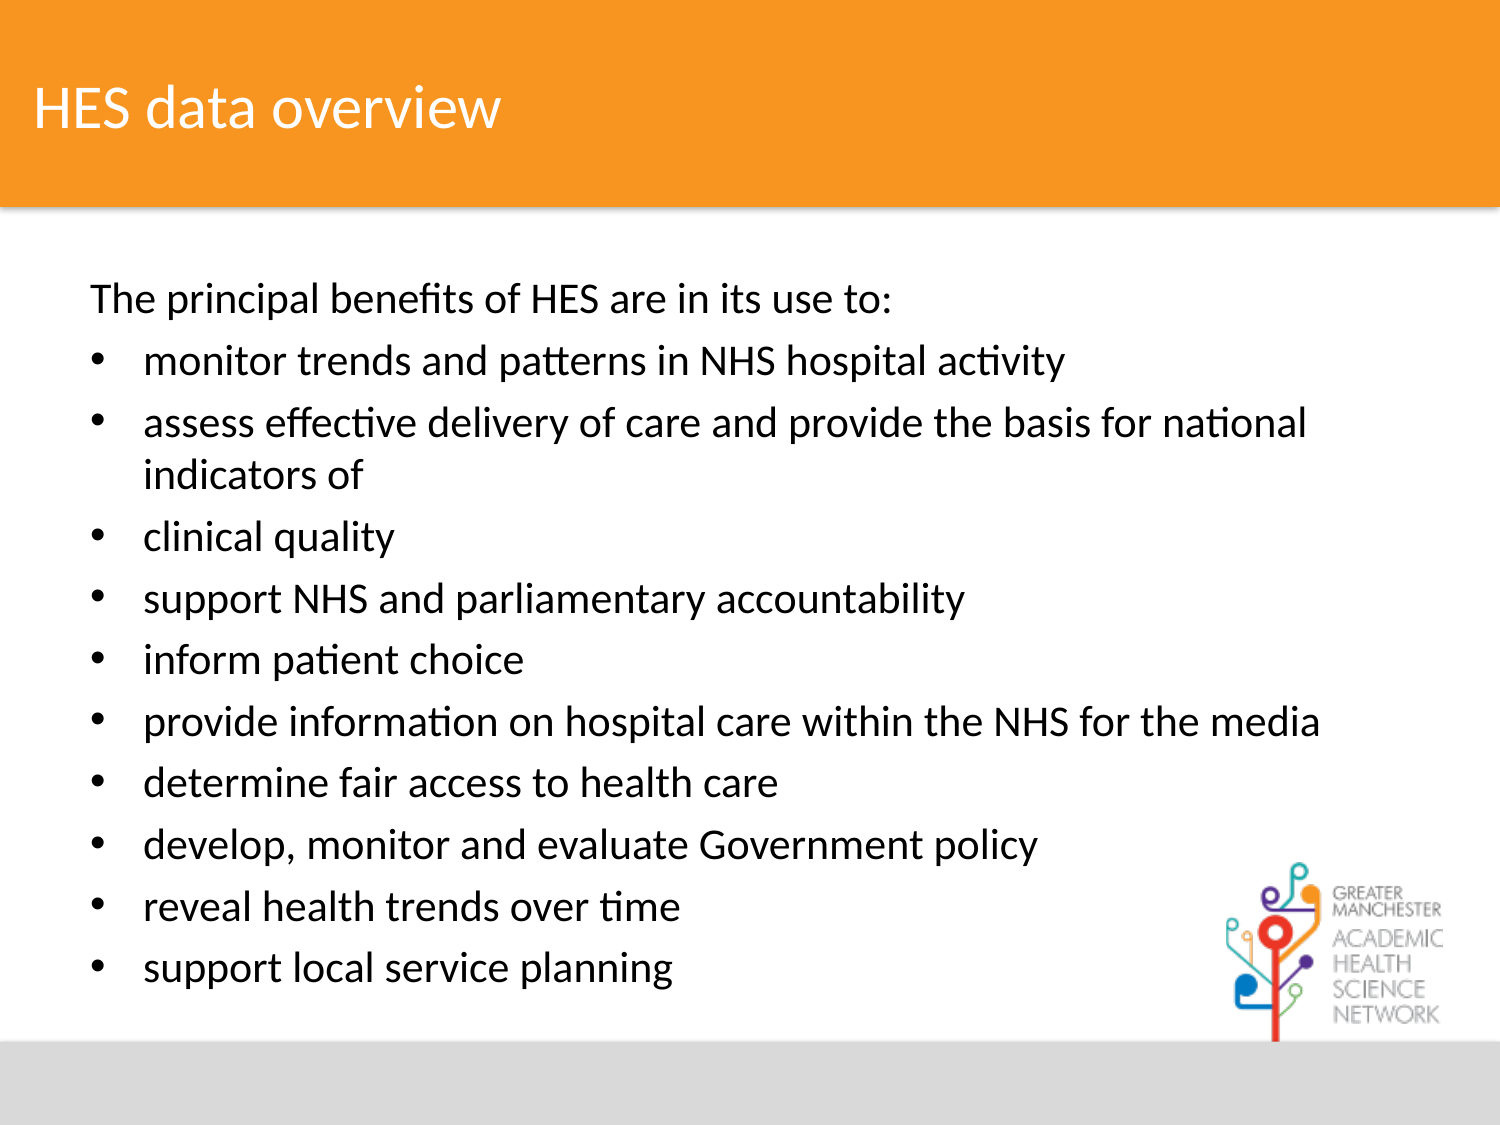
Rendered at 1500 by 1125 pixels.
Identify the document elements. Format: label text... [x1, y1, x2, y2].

text_box [0, 0, 1500, 208]
picture [1226, 860, 1444, 1051]
text_box [0, 1041, 1500, 1125]
title HES data overview [18, 9, 1483, 198]
list The principal benefits of HES are in its use to: monitor trends and patterns in NHS hospital activity assess effective delivery of care and provide the basis for national indicators of clinical quality support NHS and parliamentary accountability inform patient choice provide information on hospital care within the NHS for the media determine fair access to health care develop, monitor and evaluate Government policy reveal health trends over time support local service planning [75, 262, 1425, 1005]
